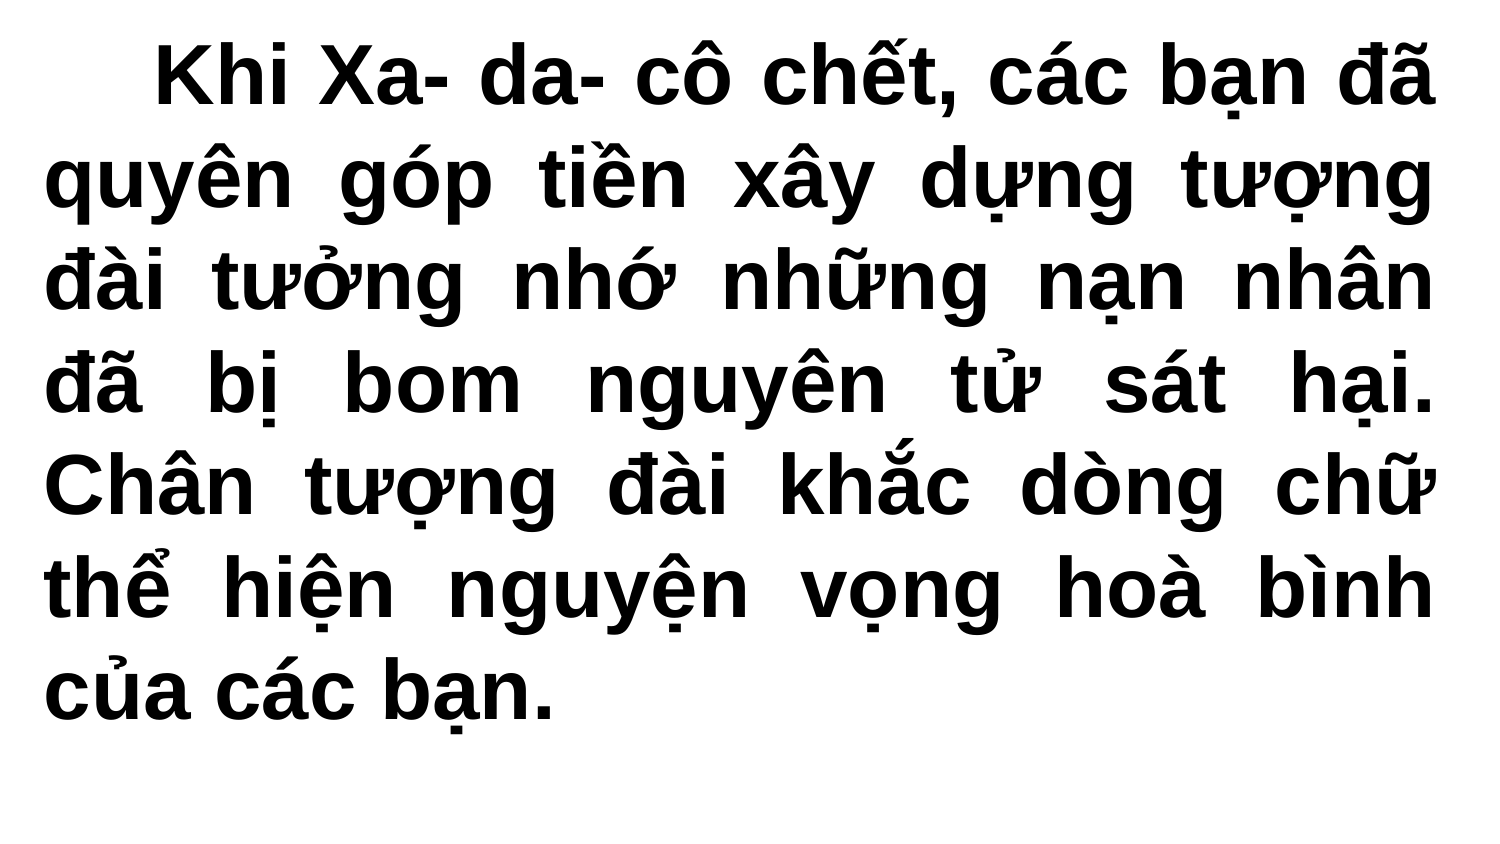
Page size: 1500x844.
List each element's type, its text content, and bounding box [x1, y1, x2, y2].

text_box Khi Xa- da- cô chết, các bạn đã quyên góp tiền xây dựng tượng đài tưởng nhớ những nạn nhân đã bị bom nguyên tử sát hại. Chân tượng đài khắc dòng chữ thể hiện nguyện vọng hoà bình của các bạn. [32, 13, 1450, 743]
